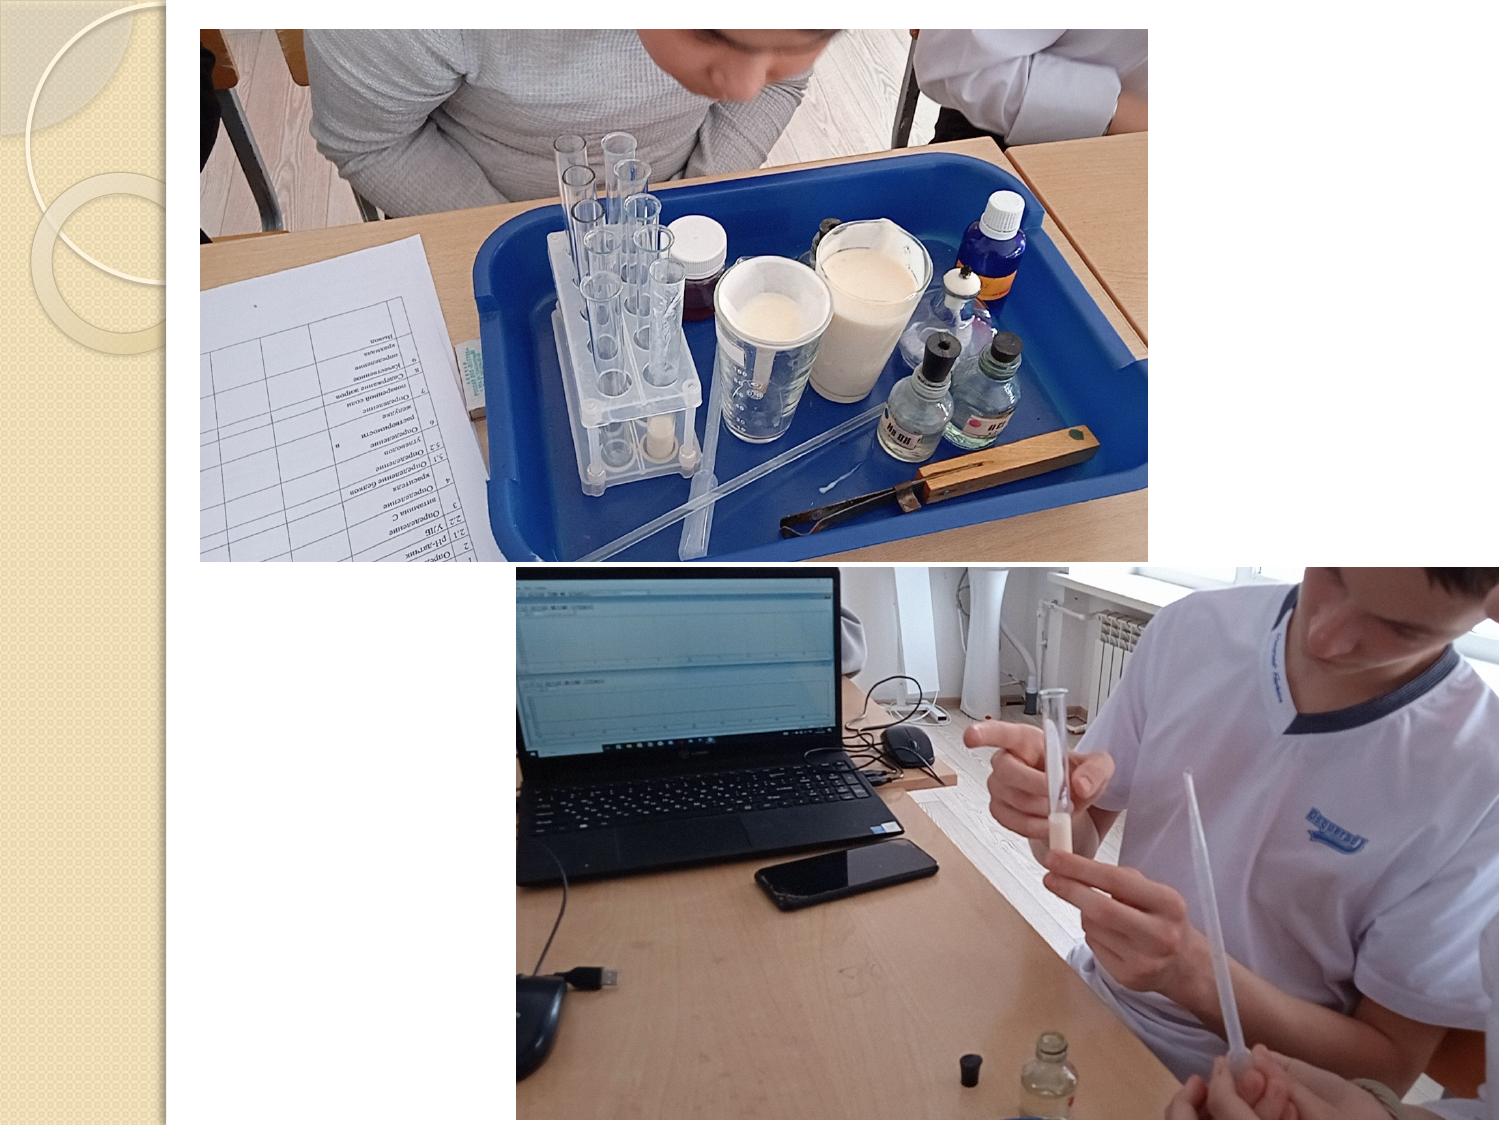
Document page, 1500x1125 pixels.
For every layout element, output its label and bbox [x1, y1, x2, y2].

picture [516, 566, 1499, 1120]
list [199, 28, 1148, 563]
